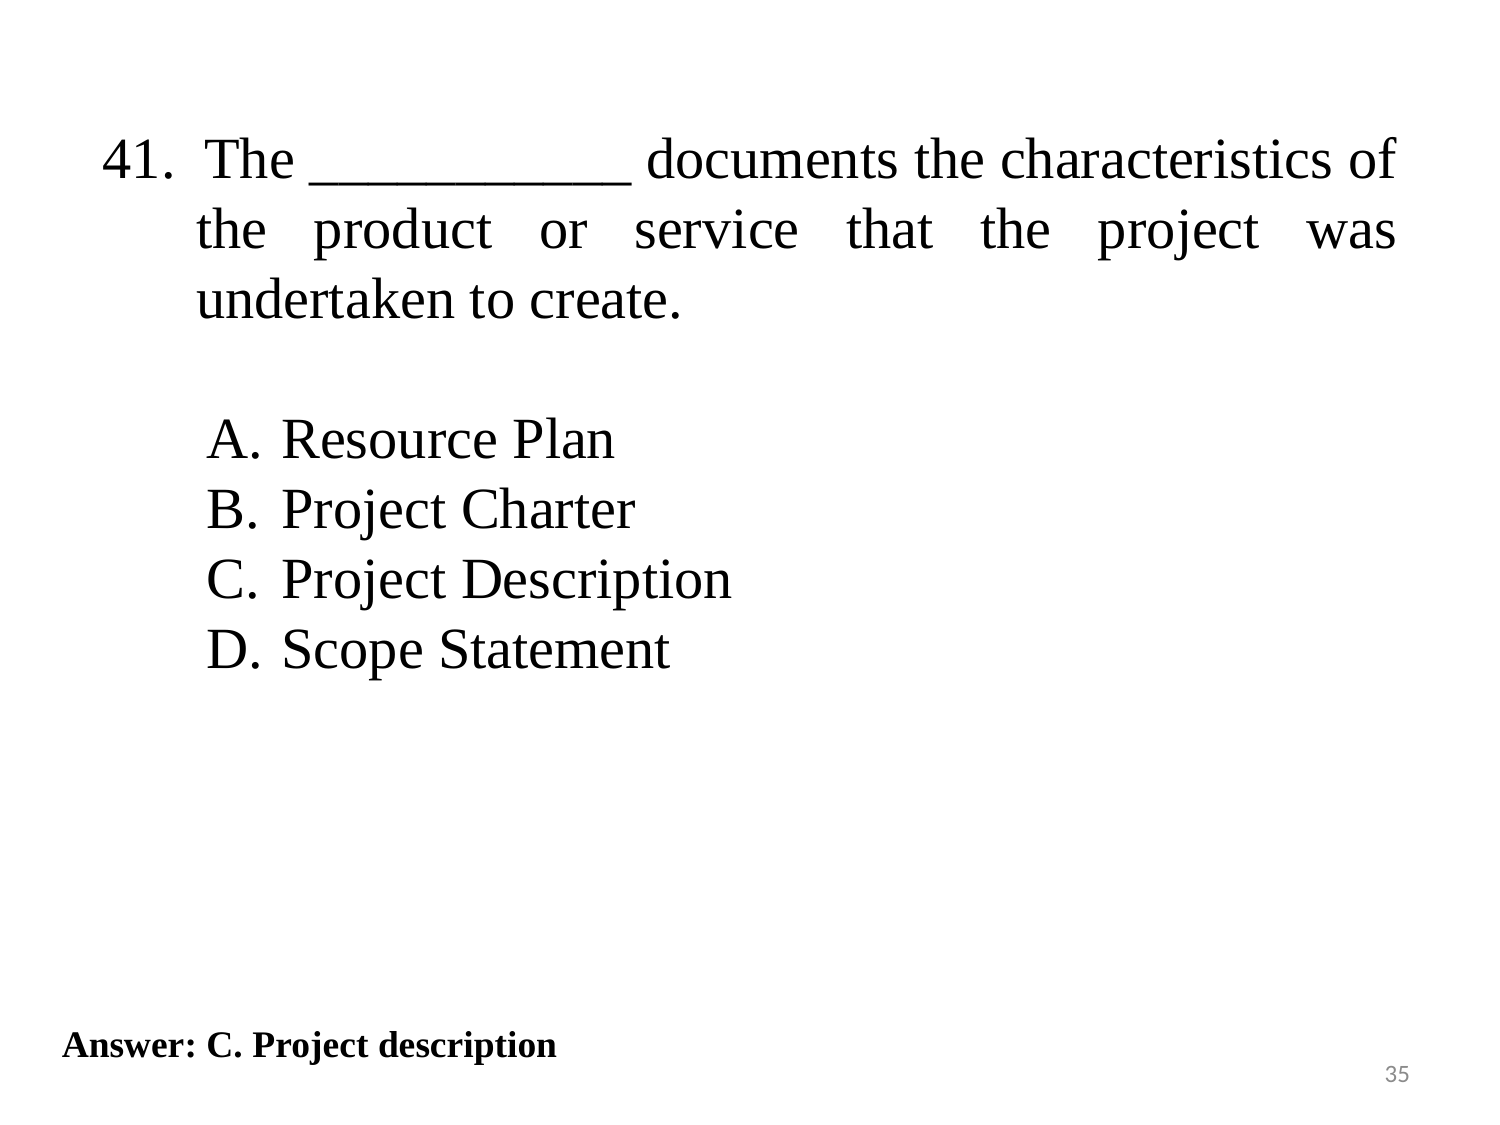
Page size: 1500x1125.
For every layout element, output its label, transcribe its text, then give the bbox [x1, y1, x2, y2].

text_box 41. The ___________ documents the characteristics of the product or service that the project was undertaken to create. Resource Plan Project Charter Project Description Scope Statement [87, 112, 1413, 687]
text_box Answer: C. Project description [47, 1012, 573, 1073]
slide_number 35 [1074, 1042, 1425, 1103]
